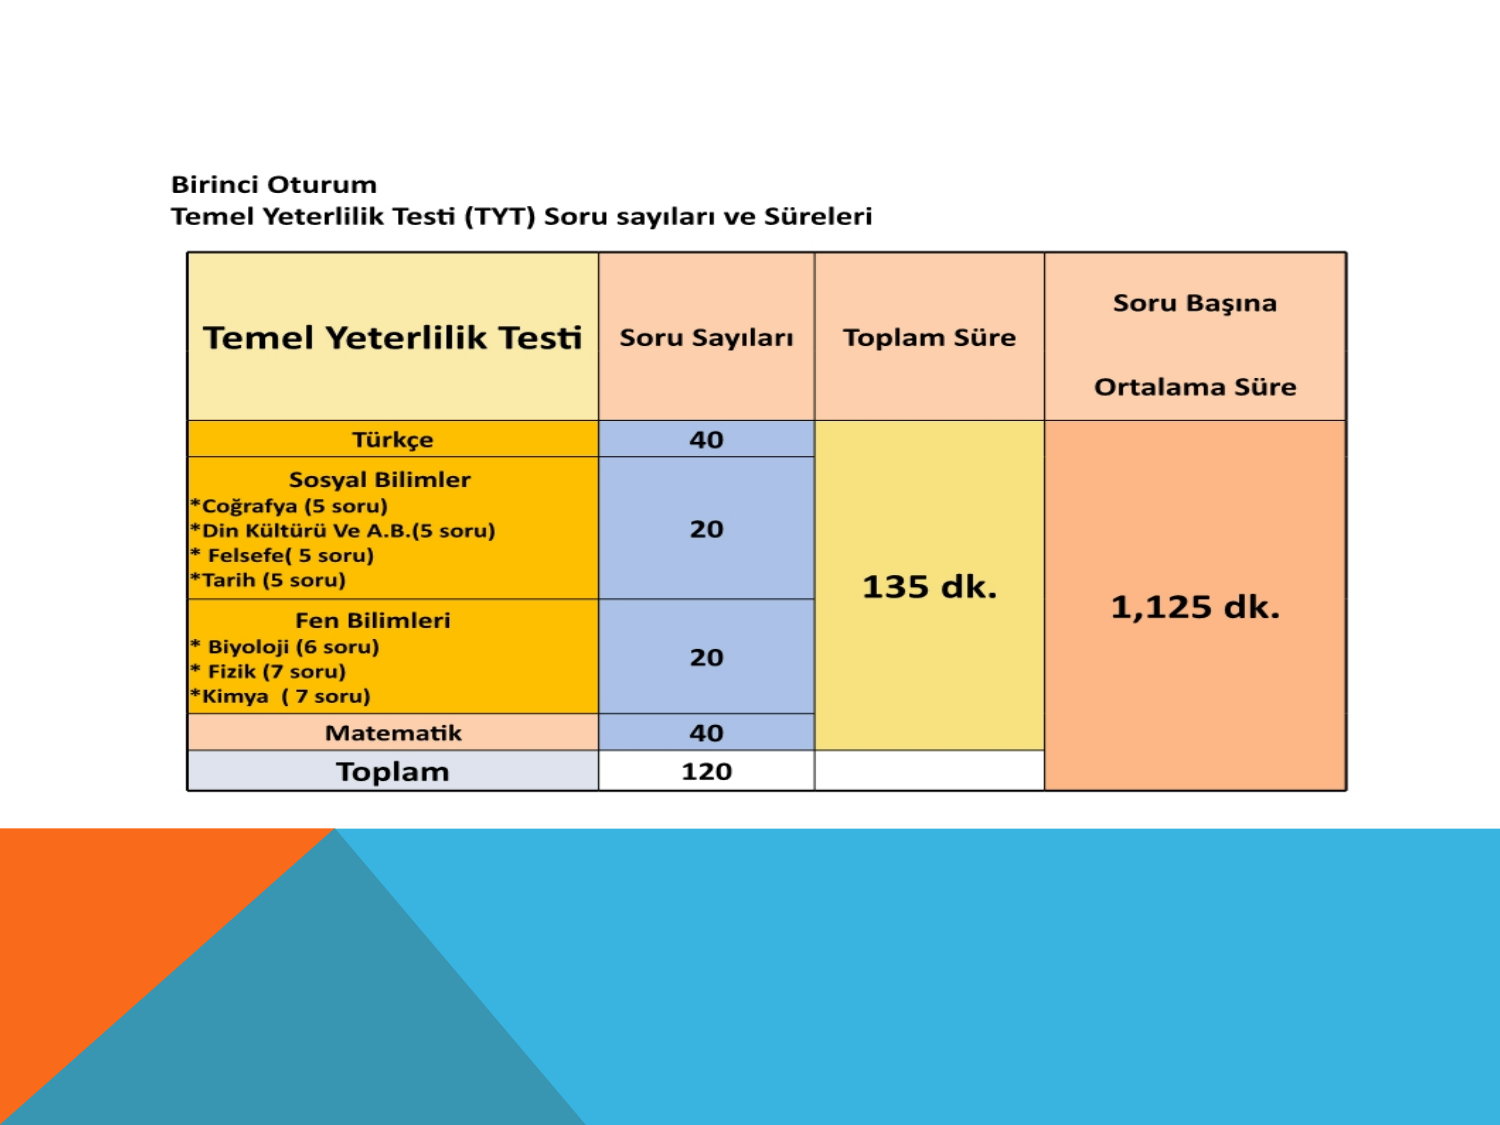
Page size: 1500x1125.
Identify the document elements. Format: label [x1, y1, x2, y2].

picture [29, 30, 1389, 823]
